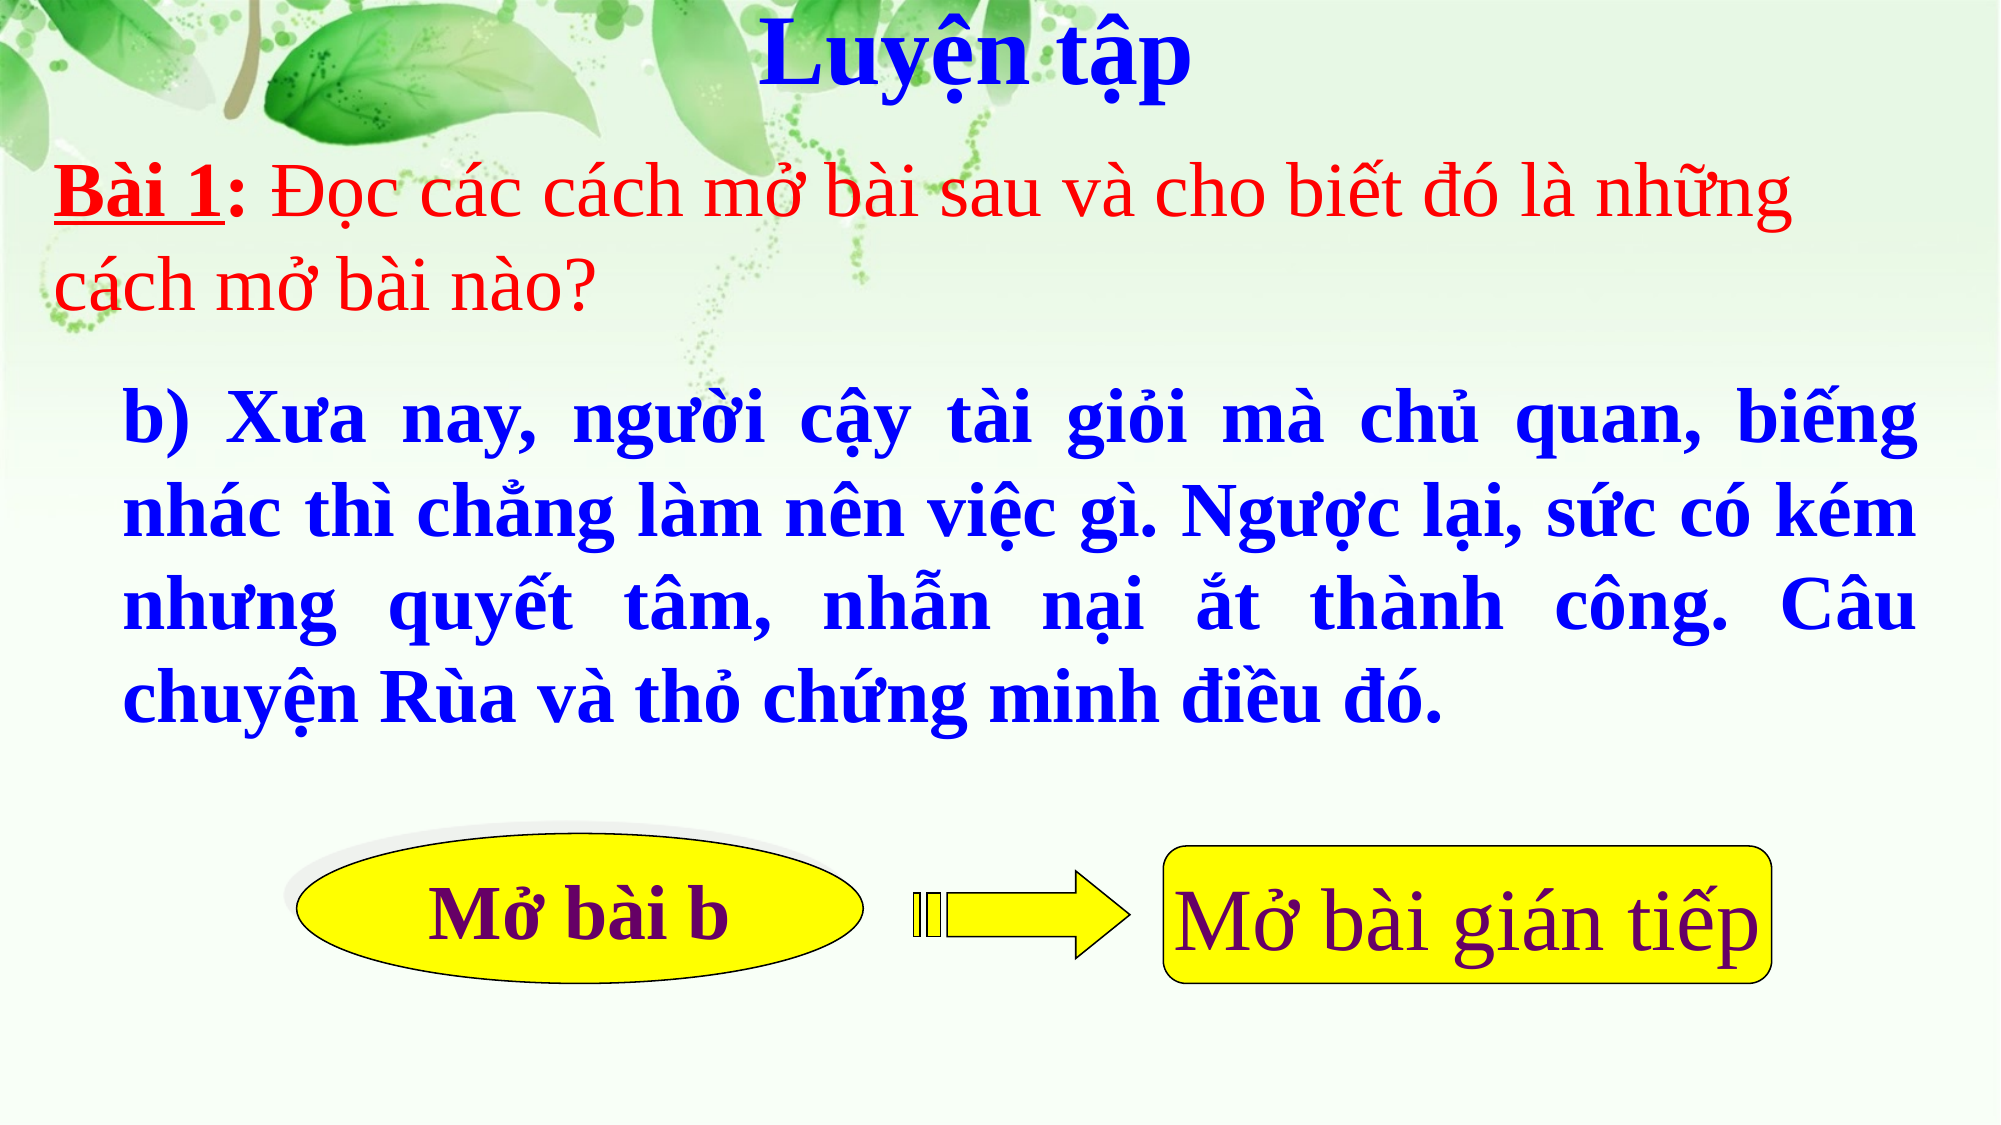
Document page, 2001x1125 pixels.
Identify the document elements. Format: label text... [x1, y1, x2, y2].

text_box Bài 1: Đọc các cách mở bài sau và cho biết đó là những cách mở bài nào? [39, 131, 1845, 334]
text_box Luyện tập [738, 0, 1215, 115]
text_box [913, 892, 921, 937]
text_box [947, 870, 1130, 959]
text_box [926, 892, 941, 937]
text_box b) Xưa nay, người cậy tài giỏi mà chủ quan, biếng nhác thì chẳng làm nên việc gì. Ngược lại, sức có kém nhưng quyết tâm, nhẫn nại ắt thành công. Câu chuyện Rùa và thỏ chứng minh điều đó. [107, 357, 1935, 746]
text_box Mở bài gián tiếp [1163, 845, 1772, 984]
text_box Mở bài b [296, 833, 864, 984]
picture [0, 0, 2001, 1125]
